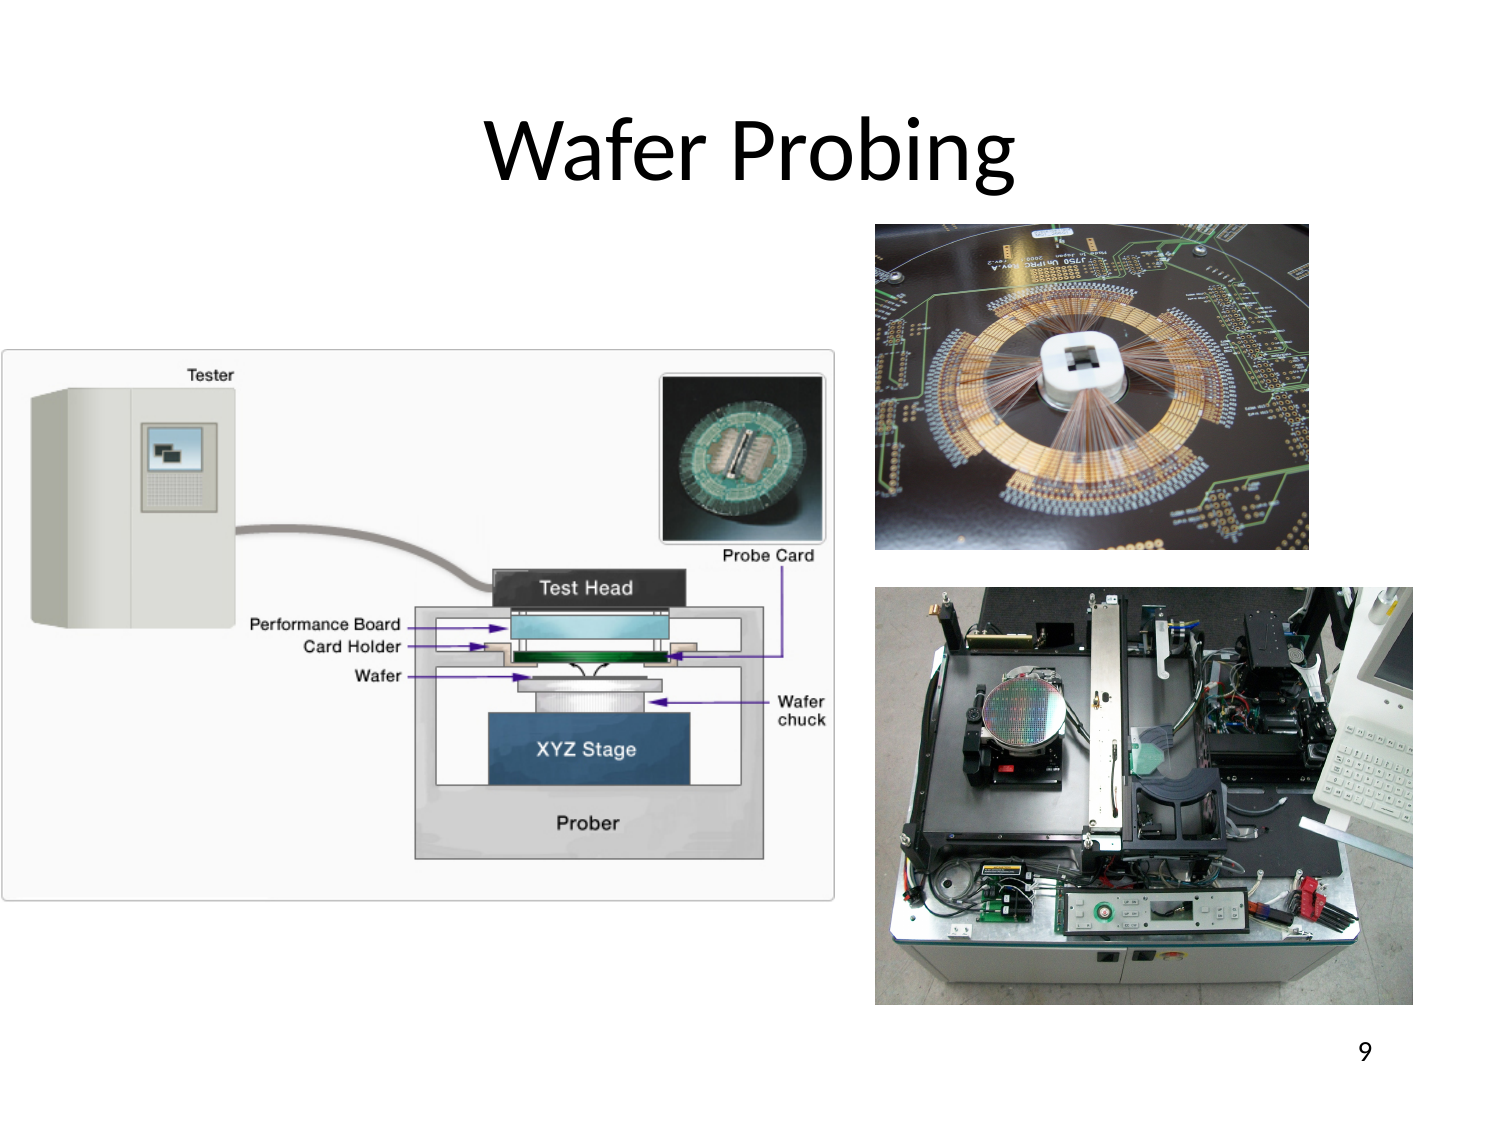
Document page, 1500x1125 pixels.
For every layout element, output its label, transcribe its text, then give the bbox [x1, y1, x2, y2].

picture [0, 349, 836, 903]
picture [874, 224, 1309, 551]
picture [874, 587, 1413, 1006]
slide_number 9 [1074, 1024, 1388, 1101]
title Wafer Probing [112, 49, 1388, 238]
